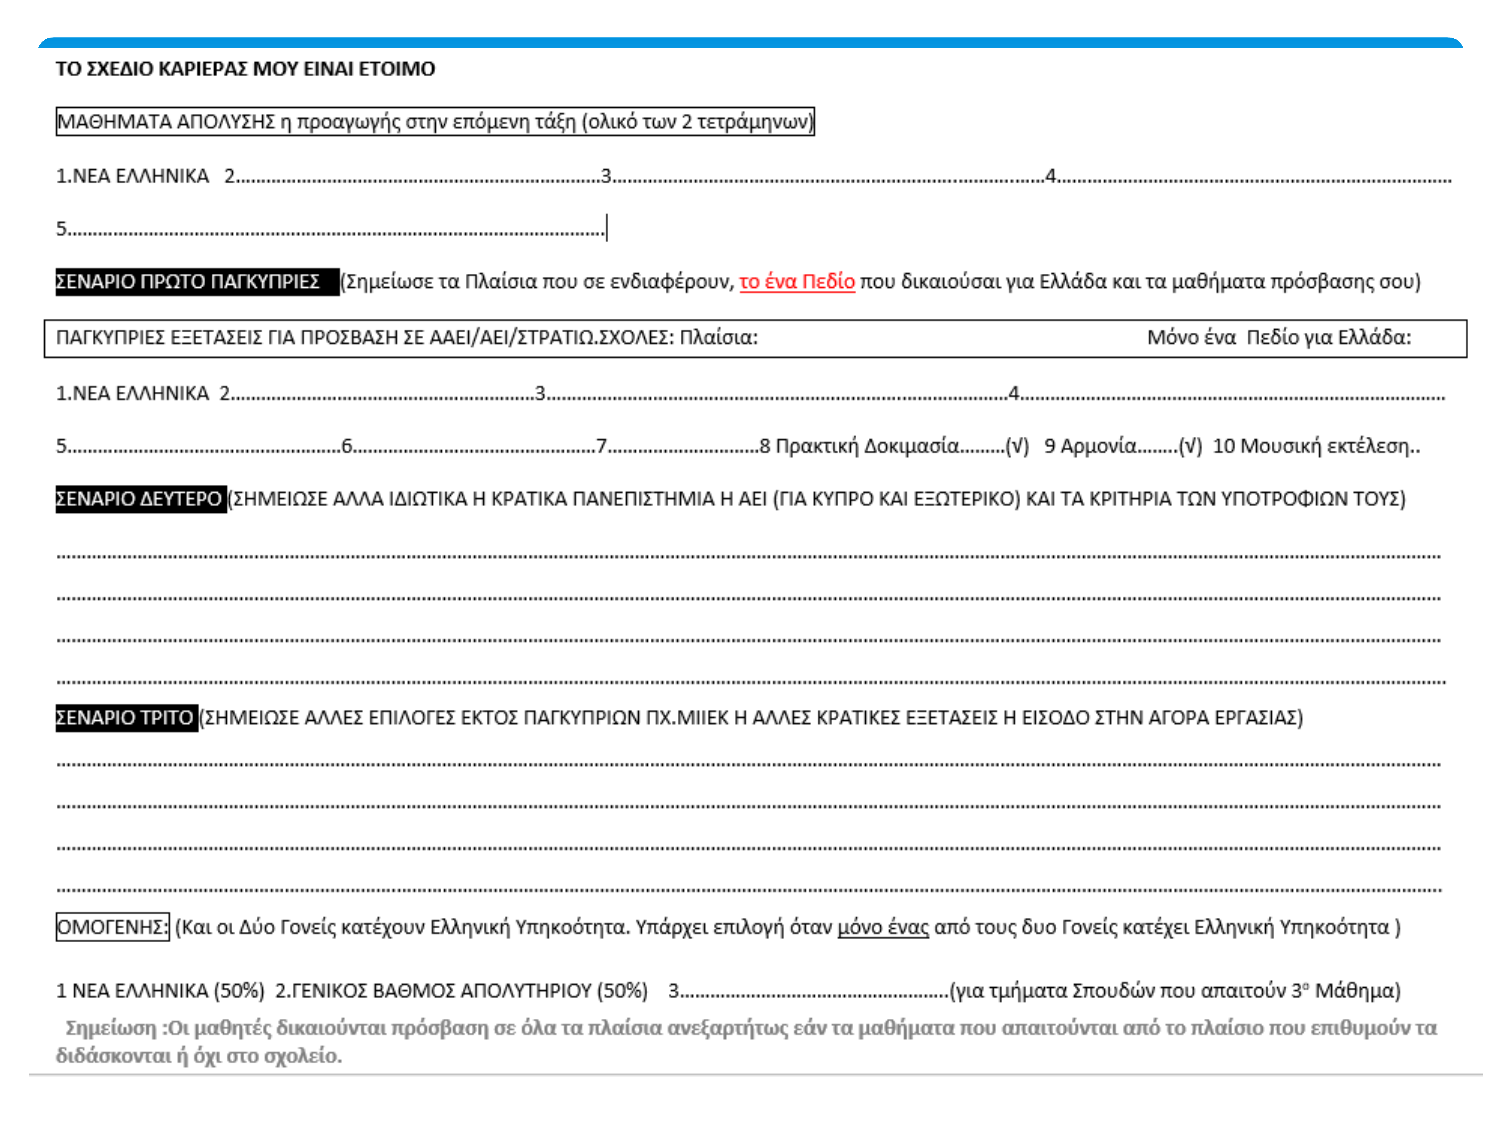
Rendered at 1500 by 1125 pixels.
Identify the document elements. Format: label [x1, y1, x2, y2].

picture [29, 48, 1483, 1077]
